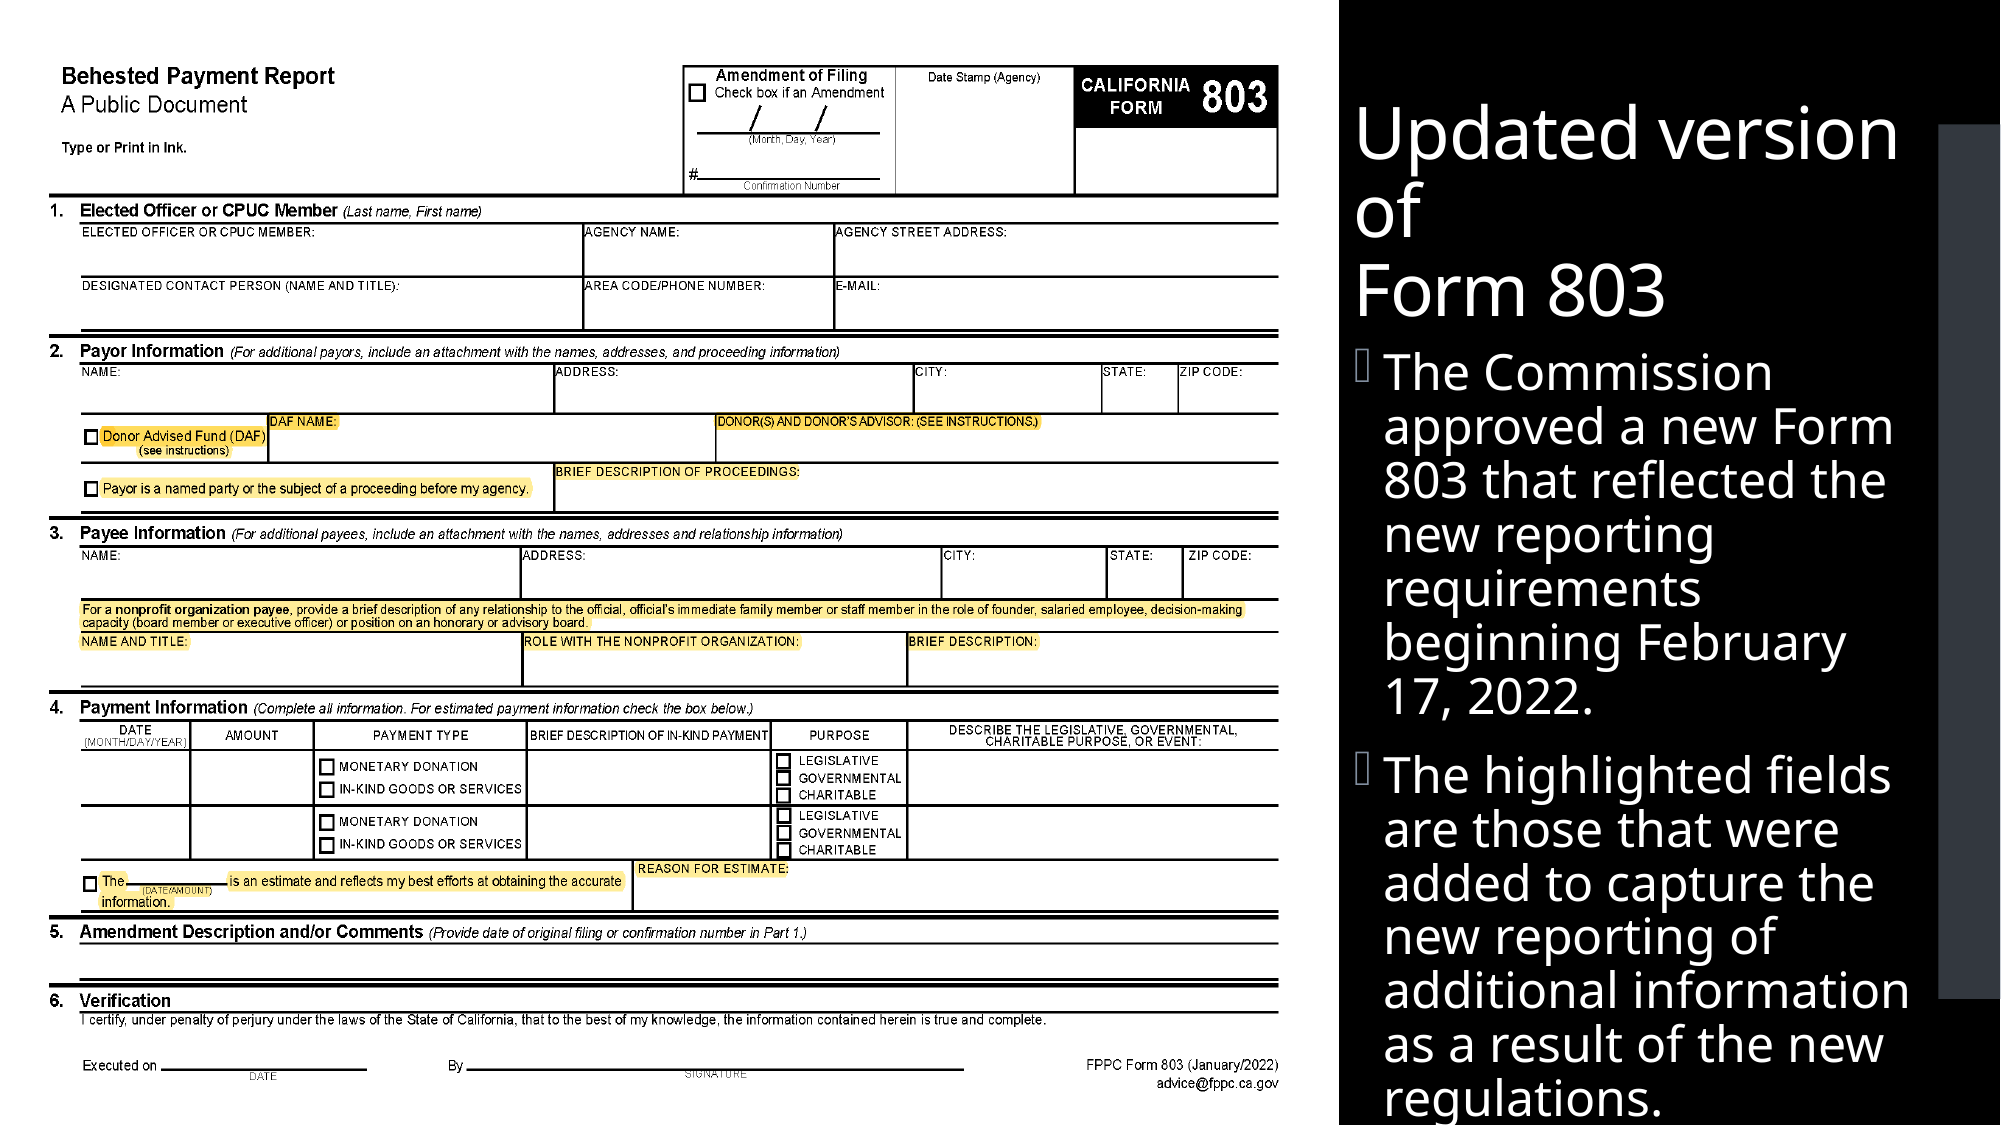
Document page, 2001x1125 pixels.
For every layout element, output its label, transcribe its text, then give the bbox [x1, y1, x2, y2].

title Updated version of Form 803 [1340, 89, 1939, 339]
list The Commission approved a new Form 803 that reflected the new reporting requirements beginning February 17, 2022. The highlighted fields are those that were added to capture the new reporting of additional information as a result of the new regulations. [1340, 339, 1939, 858]
picture [0, 0, 1340, 1125]
